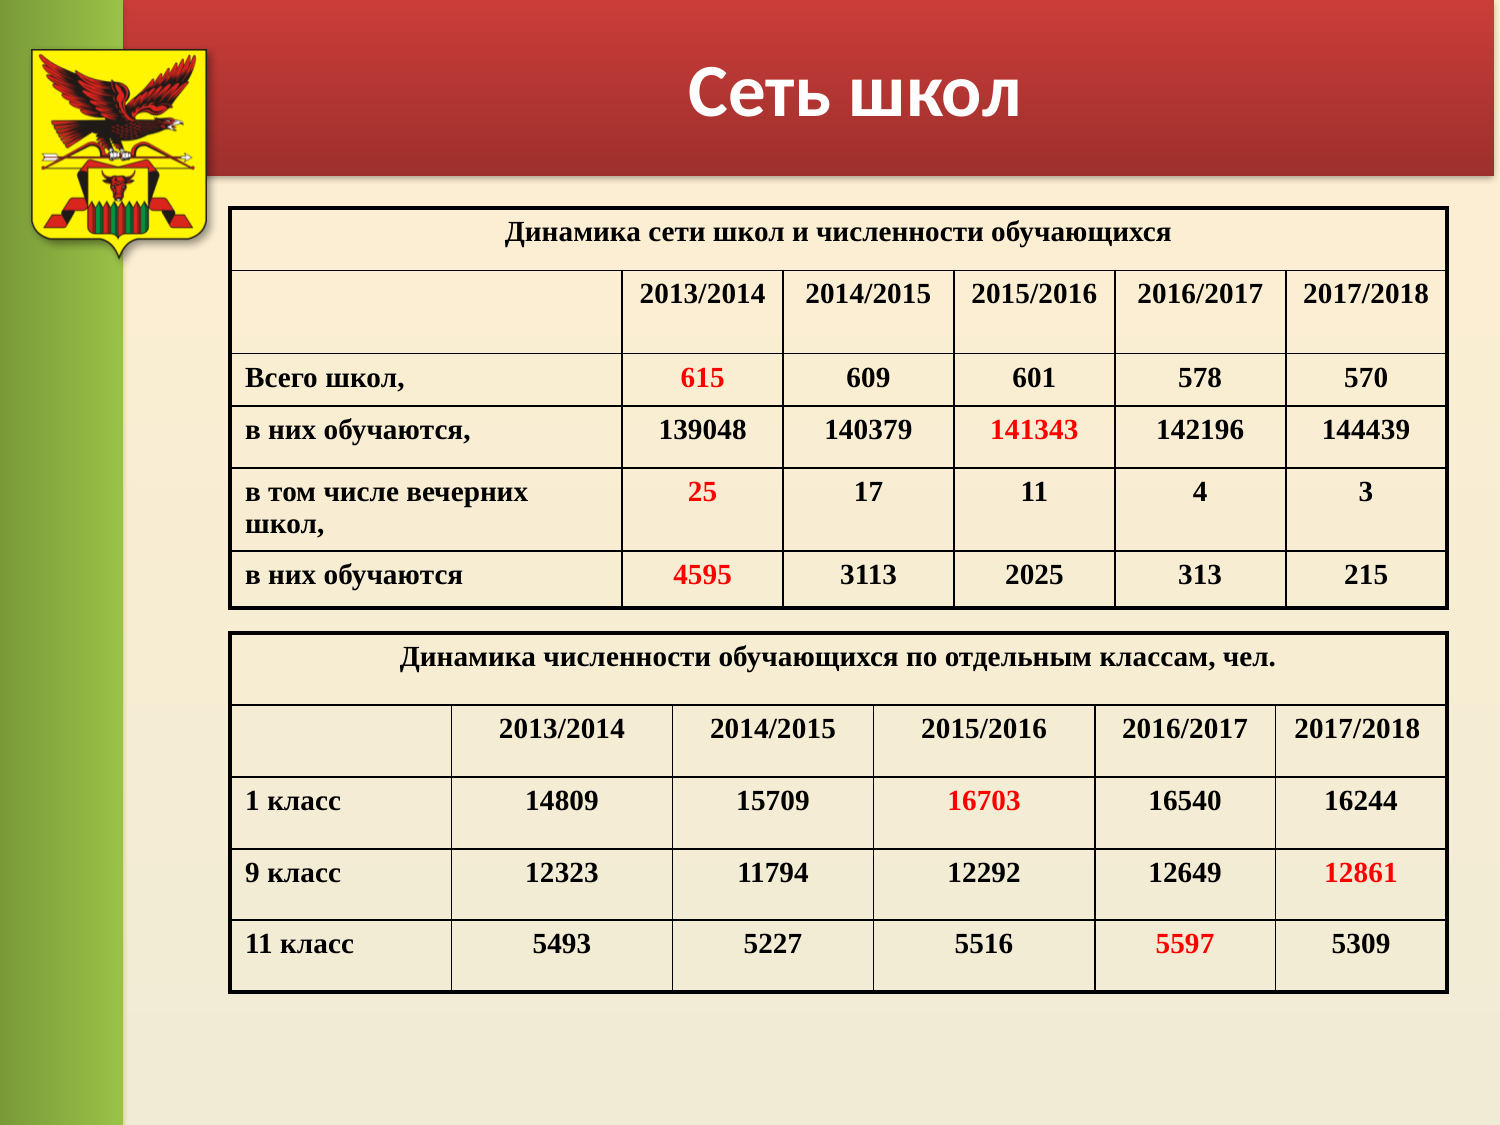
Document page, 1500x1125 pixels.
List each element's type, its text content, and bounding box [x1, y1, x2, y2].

table_cell 215 [1287, 552, 1445, 606]
text_box [124, 0, 1495, 177]
table_cell 9 класс [232, 850, 451, 919]
table_cell 14809 [452, 778, 672, 848]
table_cell 5516 [874, 921, 1094, 990]
table_cell [232, 706, 451, 776]
table_cell 2014/2015 [673, 706, 873, 776]
table_cell 2017/2018 [1276, 706, 1445, 776]
text_box Сеть школ [230, 11, 1424, 161]
table_cell 3113 [784, 552, 953, 606]
table_cell 609 [784, 354, 953, 405]
table_cell 601 [955, 354, 1114, 405]
table_cell 16540 [1096, 778, 1275, 848]
table_cell 2016/2017 [1116, 271, 1285, 353]
table_cell 2014/2015 [784, 271, 953, 353]
table_cell 2025 [955, 552, 1114, 606]
table_cell 2013/2014 [452, 706, 672, 776]
table_cell 1 класс [232, 778, 451, 848]
table_cell 2015/2016 [955, 271, 1114, 353]
table_cell 5493 [452, 921, 672, 990]
table_cell 2015/2016 [874, 706, 1094, 776]
table_cell 313 [1116, 552, 1285, 606]
text_box [0, 0, 124, 1125]
table_cell 12323 [452, 850, 672, 919]
table_cell 142196 [1116, 407, 1285, 467]
table_cell [232, 271, 621, 353]
table_cell 5597 [1096, 921, 1275, 990]
table_cell 5227 [673, 921, 873, 990]
table_cell 25 [623, 469, 782, 550]
table_cell 139048 [623, 407, 782, 467]
table_cell в них обучаются, [232, 407, 621, 467]
table_header Динамика сети школ и численности обучающихся [232, 210, 1445, 270]
table_cell 615 [623, 354, 782, 405]
table_cell 15709 [673, 778, 873, 848]
table_cell 5309 [1276, 921, 1445, 990]
table_cell 141343 [955, 407, 1114, 467]
table_cell 16244 [1276, 778, 1445, 848]
table_cell 11 [955, 469, 1114, 550]
table_cell 2017/2018 [1287, 271, 1445, 353]
table_cell 140379 [784, 407, 953, 467]
table_cell 4595 [623, 552, 782, 606]
table_cell 578 [1116, 354, 1285, 405]
table_cell Всего школ, [232, 354, 621, 405]
table_cell 3 [1287, 469, 1445, 550]
table_cell 144439 [1287, 407, 1445, 467]
table_cell в них обучаются [232, 552, 621, 606]
table_cell 12292 [874, 850, 1094, 919]
table_cell 16703 [874, 778, 1094, 848]
table_cell 2013/2014 [623, 271, 782, 353]
table_cell в том числе вечерних школ, [232, 469, 621, 550]
picture [30, 49, 208, 260]
table_cell 12649 [1096, 850, 1275, 919]
table_cell 17 [784, 469, 953, 550]
table_cell 4 [1116, 469, 1285, 550]
table_cell 12861 [1276, 850, 1445, 919]
table_header Динамика численности обучающихся по отдельным классам, чел. [232, 635, 1445, 704]
table_cell 570 [1287, 354, 1445, 405]
table_cell 11 класс [232, 921, 451, 990]
table_cell 2016/2017 [1096, 706, 1275, 776]
table_cell 11794 [673, 850, 873, 919]
